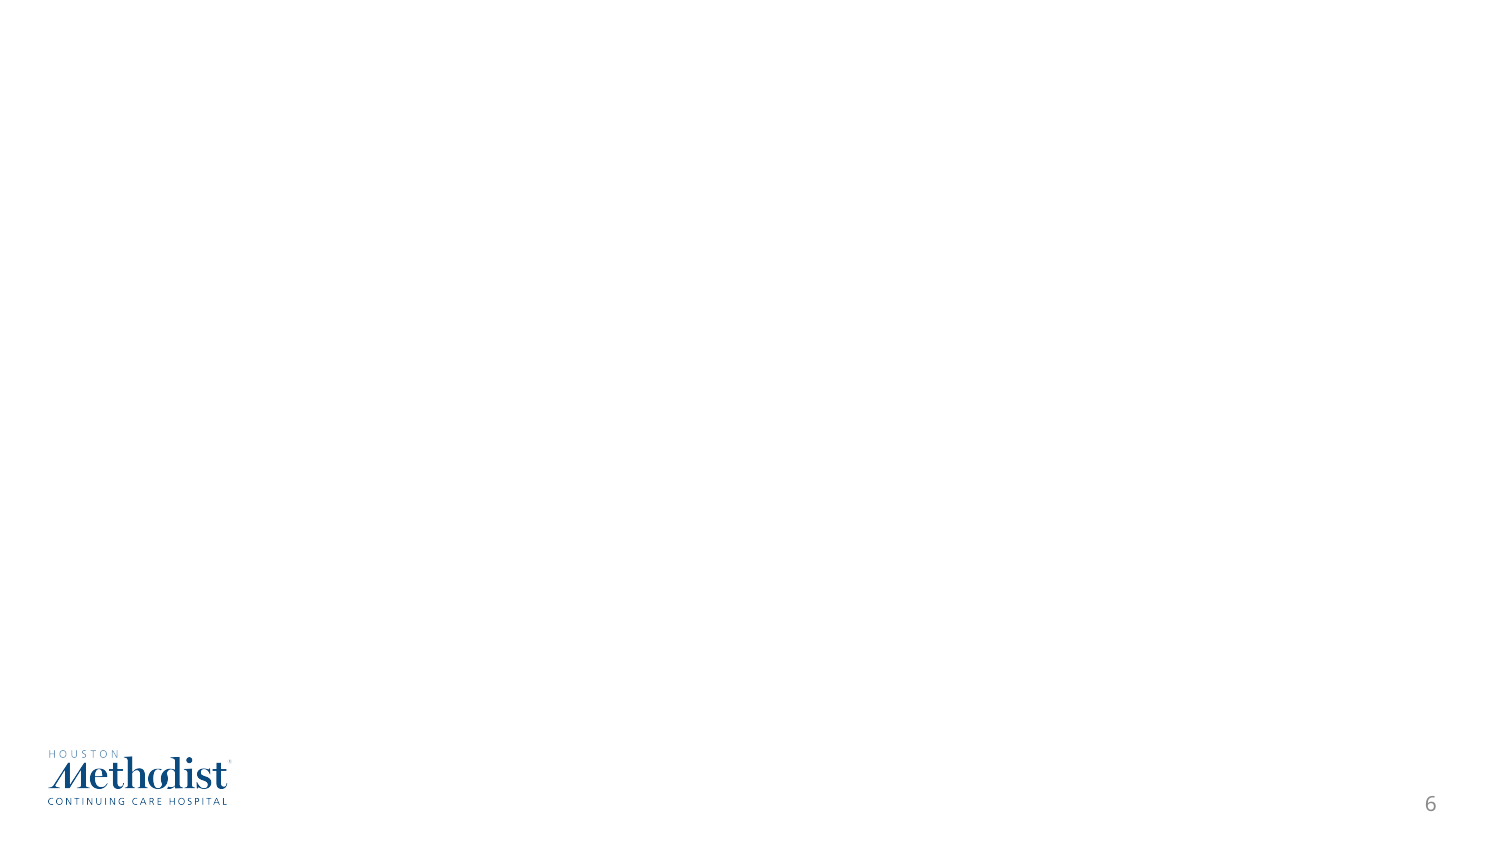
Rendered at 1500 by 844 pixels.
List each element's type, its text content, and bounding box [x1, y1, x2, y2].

picture [48, 750, 232, 805]
slide_number 6 [1066, 782, 1452, 828]
